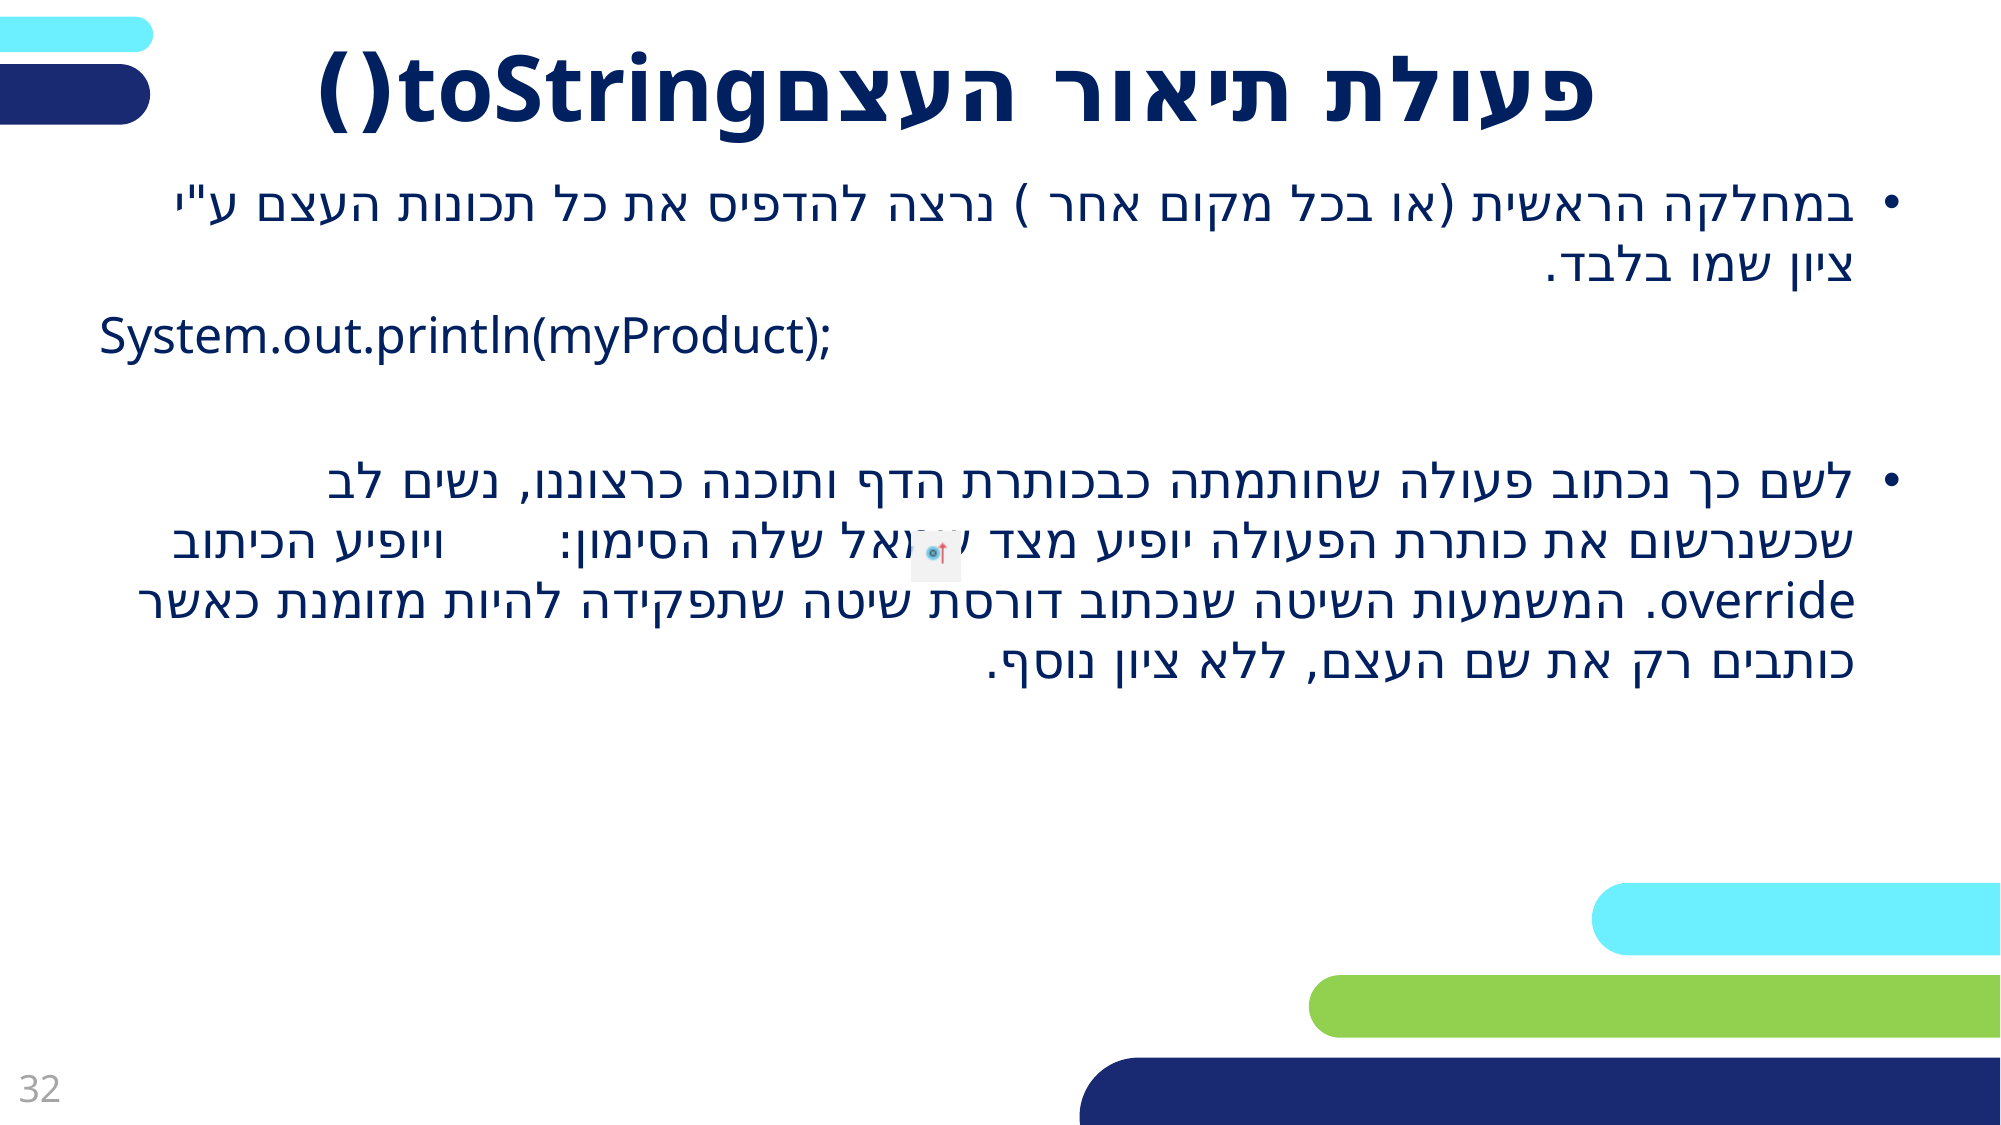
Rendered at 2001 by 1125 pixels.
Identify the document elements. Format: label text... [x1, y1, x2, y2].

title פעולת תיאור העצםtoString() [168, 25, 1776, 144]
list במחלקה הראשית (או בכל מקום אחר ) נרצה להדפיס את כל תכונות העצם ע"י ציון שמו בלבד. System.out.println(myProduct); לשם כך נכתוב פעולה שחותמתה כבכותרת הדף ותוכנה כרצוננו, נשים לב שכשנרשום את כותרת הפעולה יופיע מצד שמאל שלה הסימון: ויופיע הכיתוב override. המשמעות השיטה שנכתוב דורסת שיטה שתפקידה להיות מזומנת כאשר כותבים רק את שם העצם, ללא ציון נוסף. [84, 163, 1916, 900]
picture [910, 531, 962, 583]
